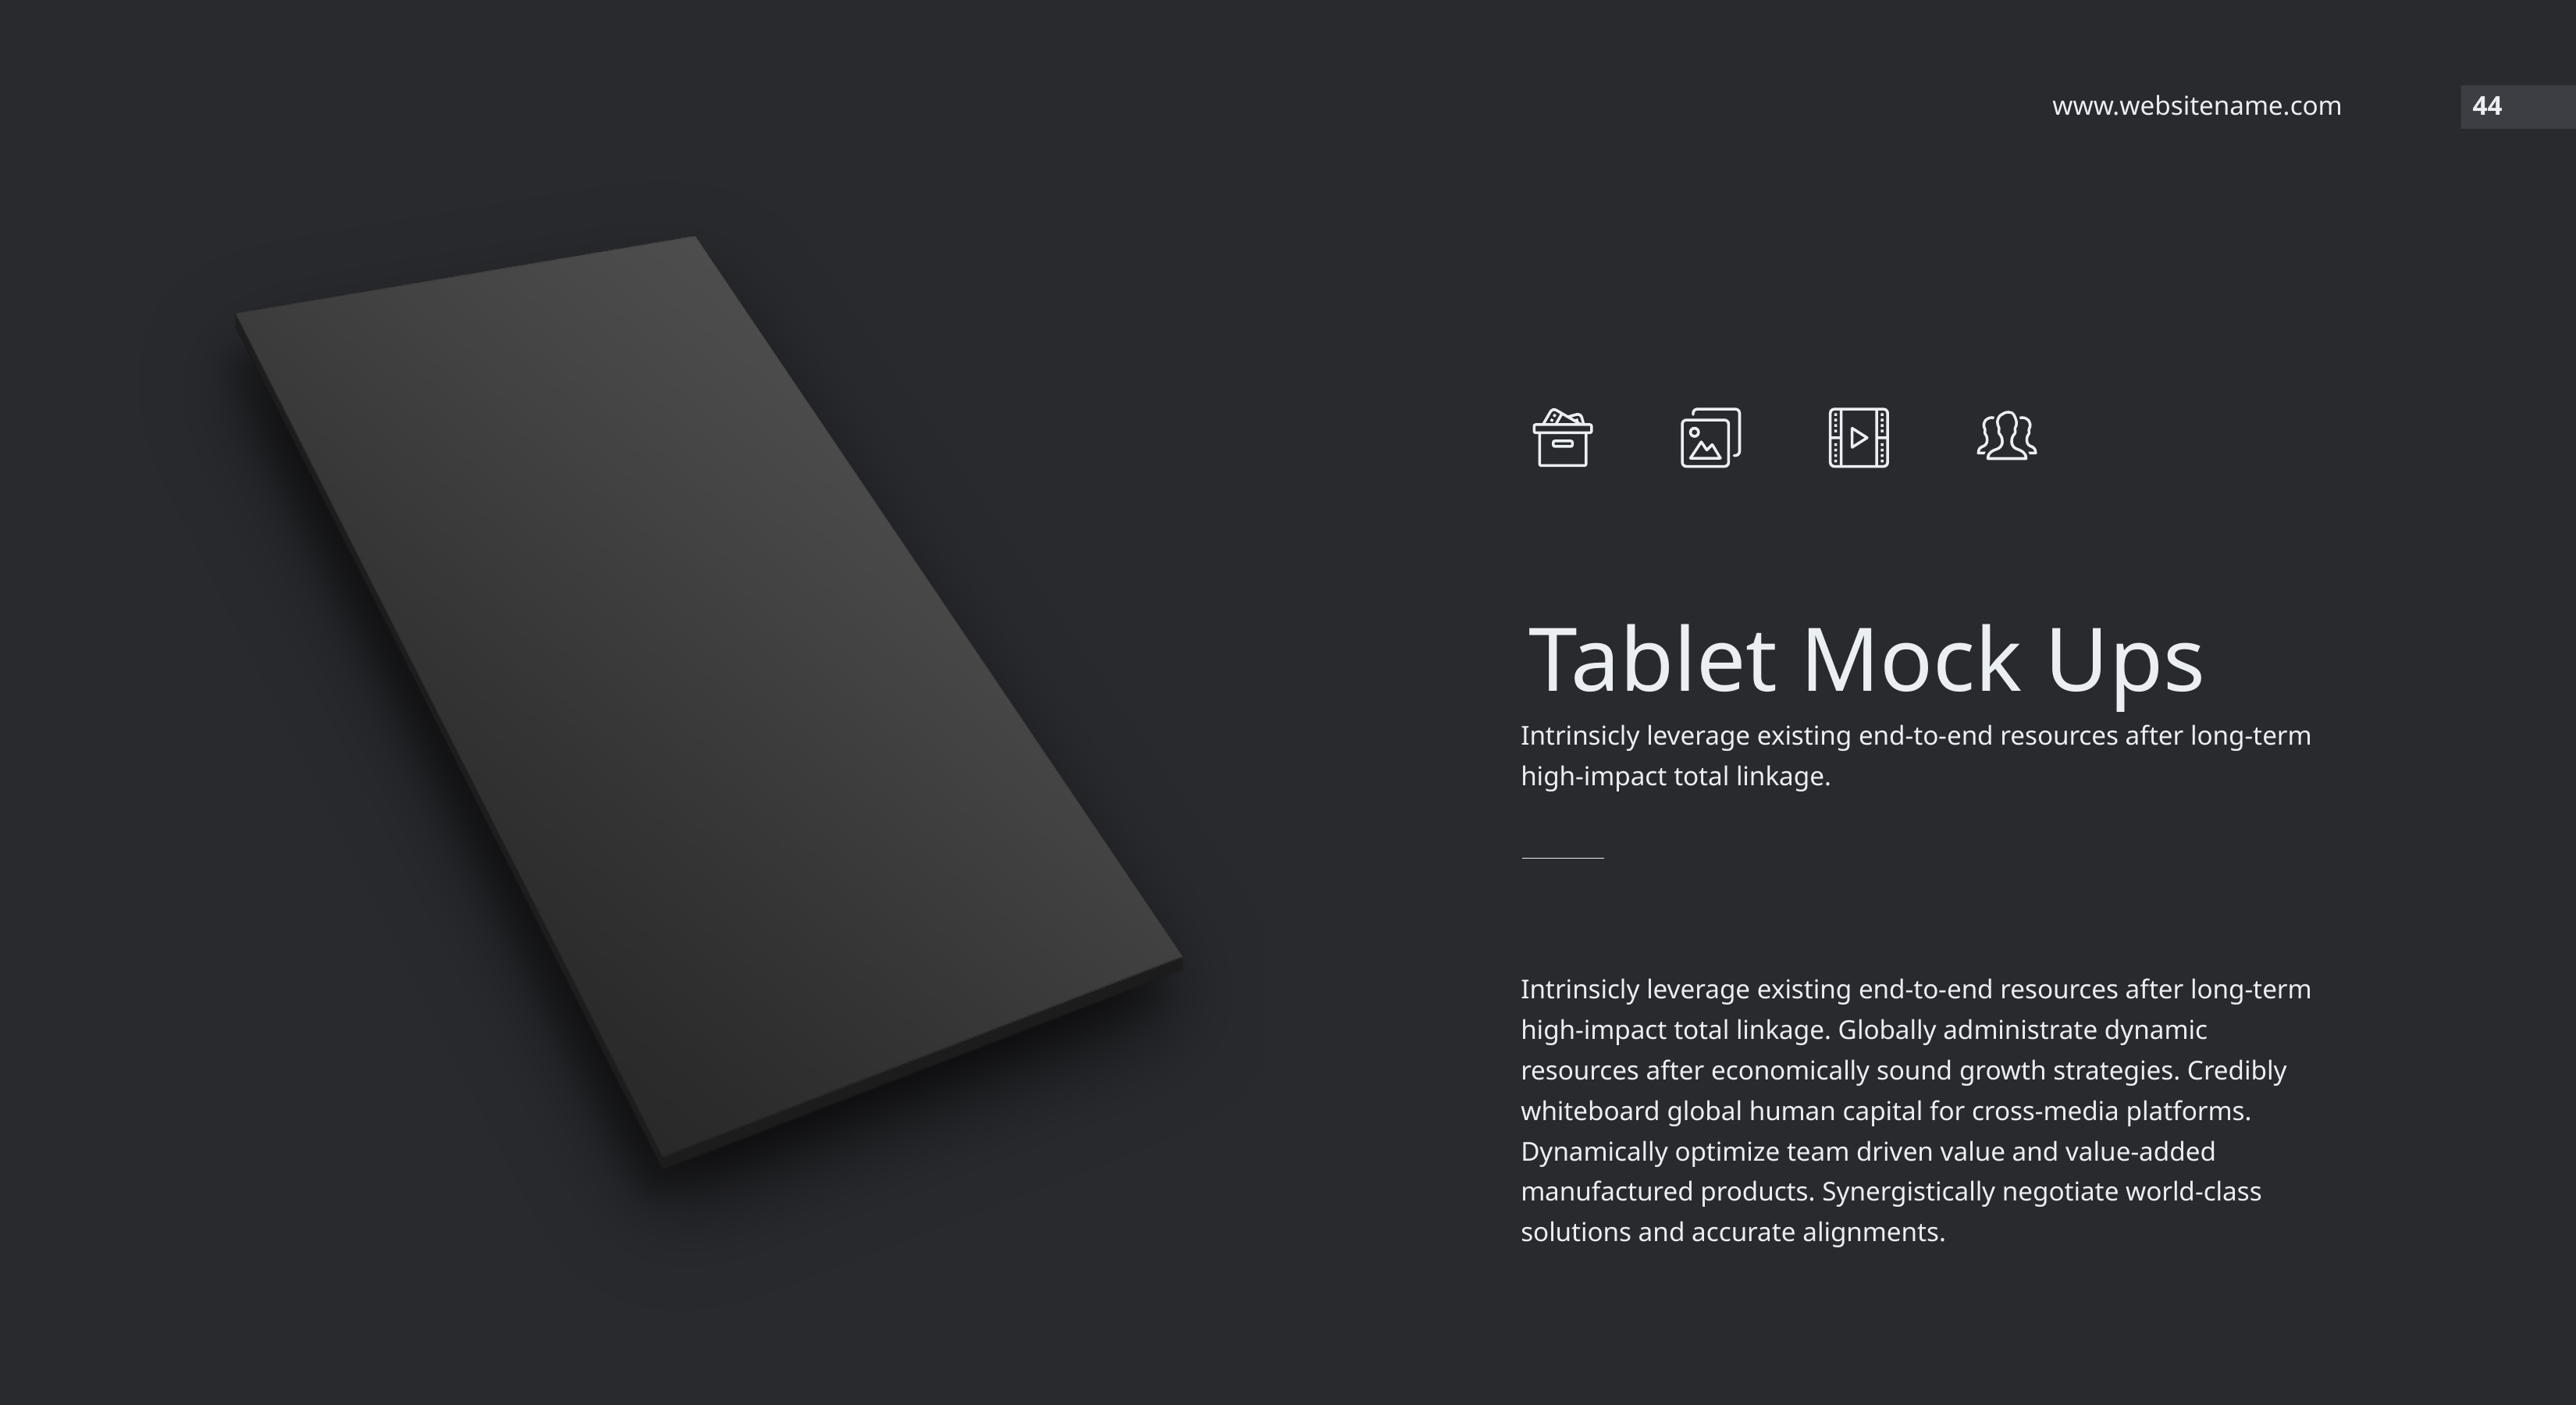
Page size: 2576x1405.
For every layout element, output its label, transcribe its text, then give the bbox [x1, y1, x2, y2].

text_box Intrinsicly leverage existing end-to-end resources after long-term high-impact total linkage. Globally administrate dynamic resources after economically sound growth strategies. Credibly whiteboard global human capital for cross-media platforms. Dynamically optimize team driven value and value-added manufactured products. Synergistically negotiate world-class solutions and accurate alignments. [1509, 958, 2342, 1253]
text_box [1976, 416, 1995, 455]
text_box [1532, 407, 1593, 468]
text_box [1692, 407, 1742, 457]
text_box [1681, 418, 1731, 468]
text_box Tablet Mock Ups [1517, 597, 2218, 704]
slide_number 44 [2460, 69, 2576, 145]
text_box [1828, 407, 1889, 468]
footer www.websitename.com [1485, 69, 2355, 145]
text_box [2019, 416, 2037, 455]
text_box Intrinsicly leverage existing end-to-end resources after long-term high-impact total linkage. [1509, 704, 2342, 797]
text_box [1986, 411, 2028, 461]
picture [140, 151, 1262, 1320]
